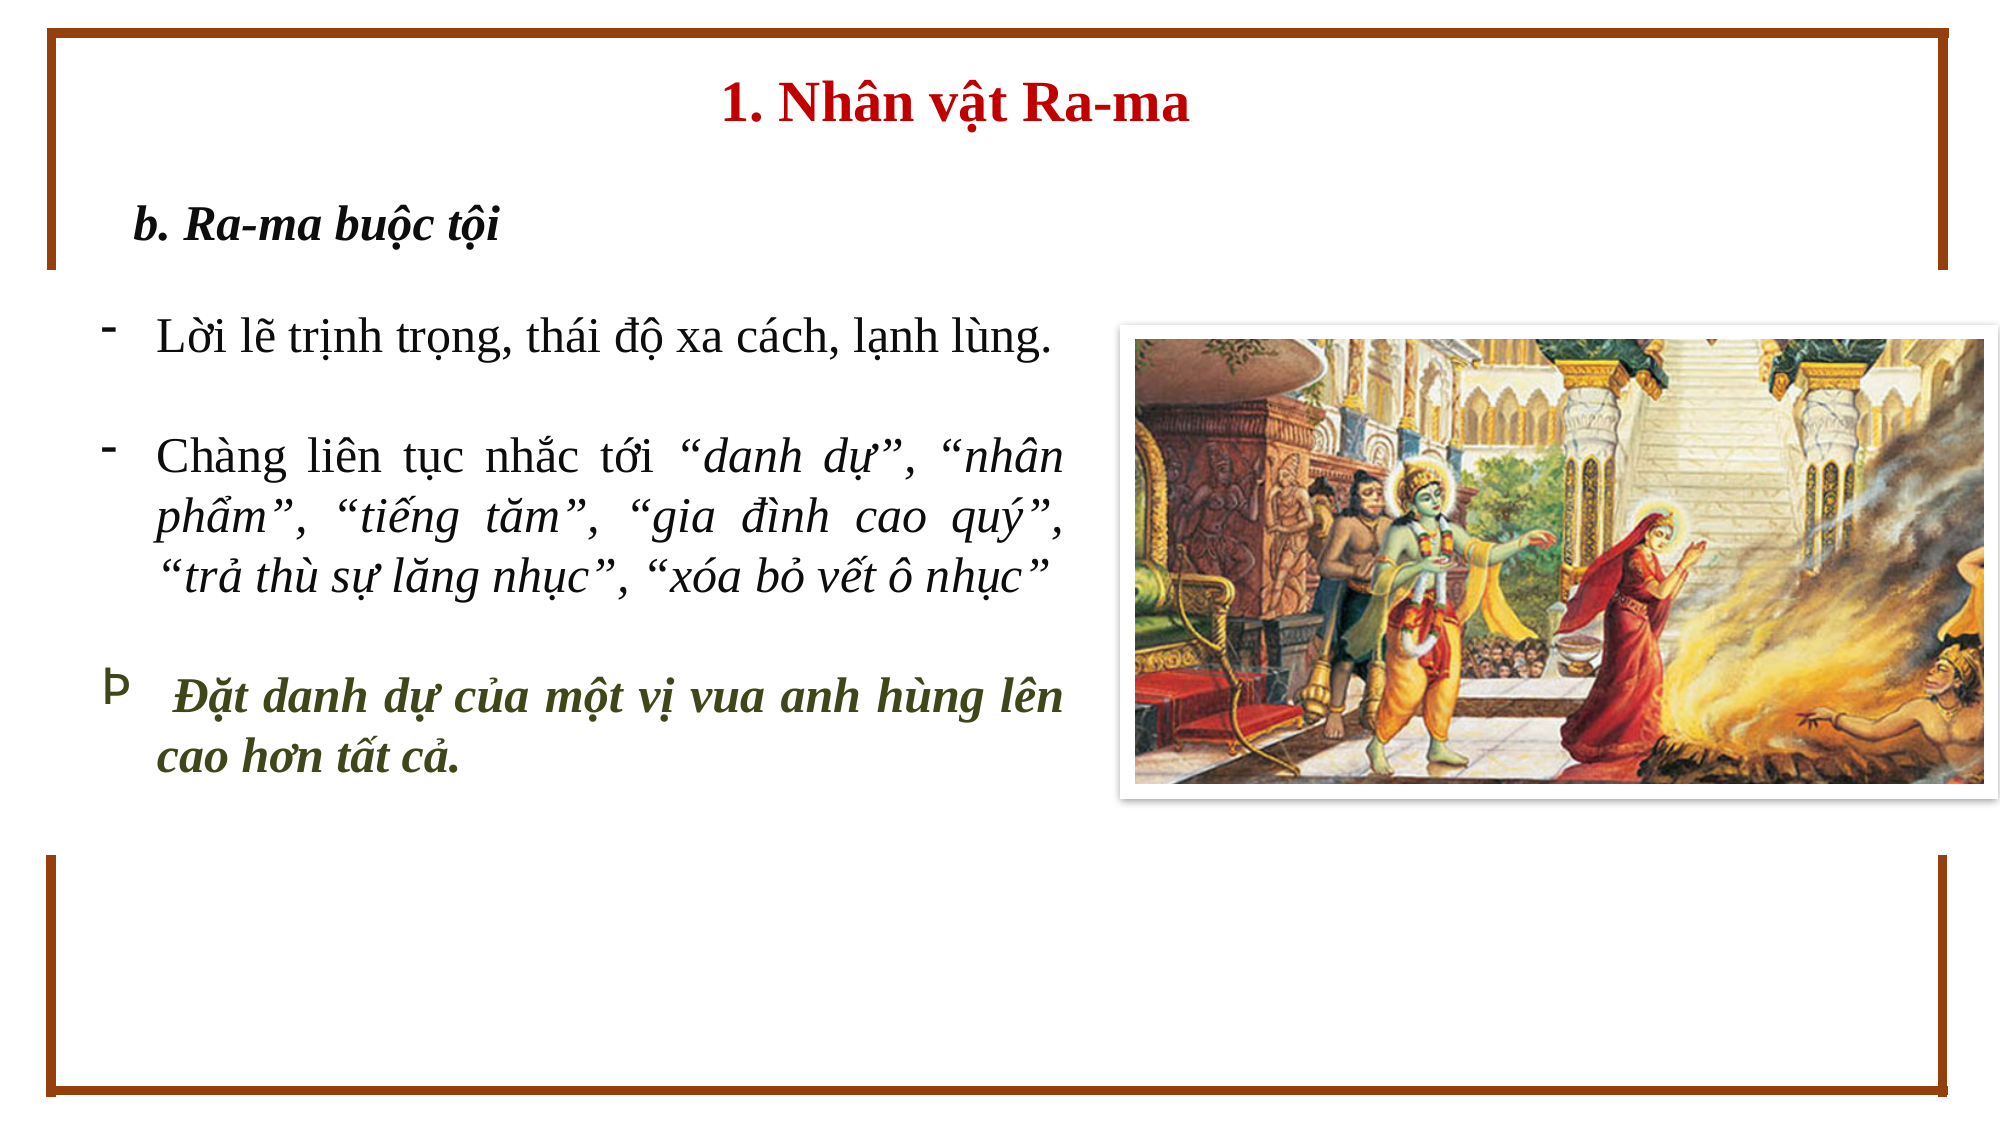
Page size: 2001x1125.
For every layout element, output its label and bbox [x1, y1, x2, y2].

text_box [51, 27, 1949, 1098]
picture [1134, 339, 1984, 785]
